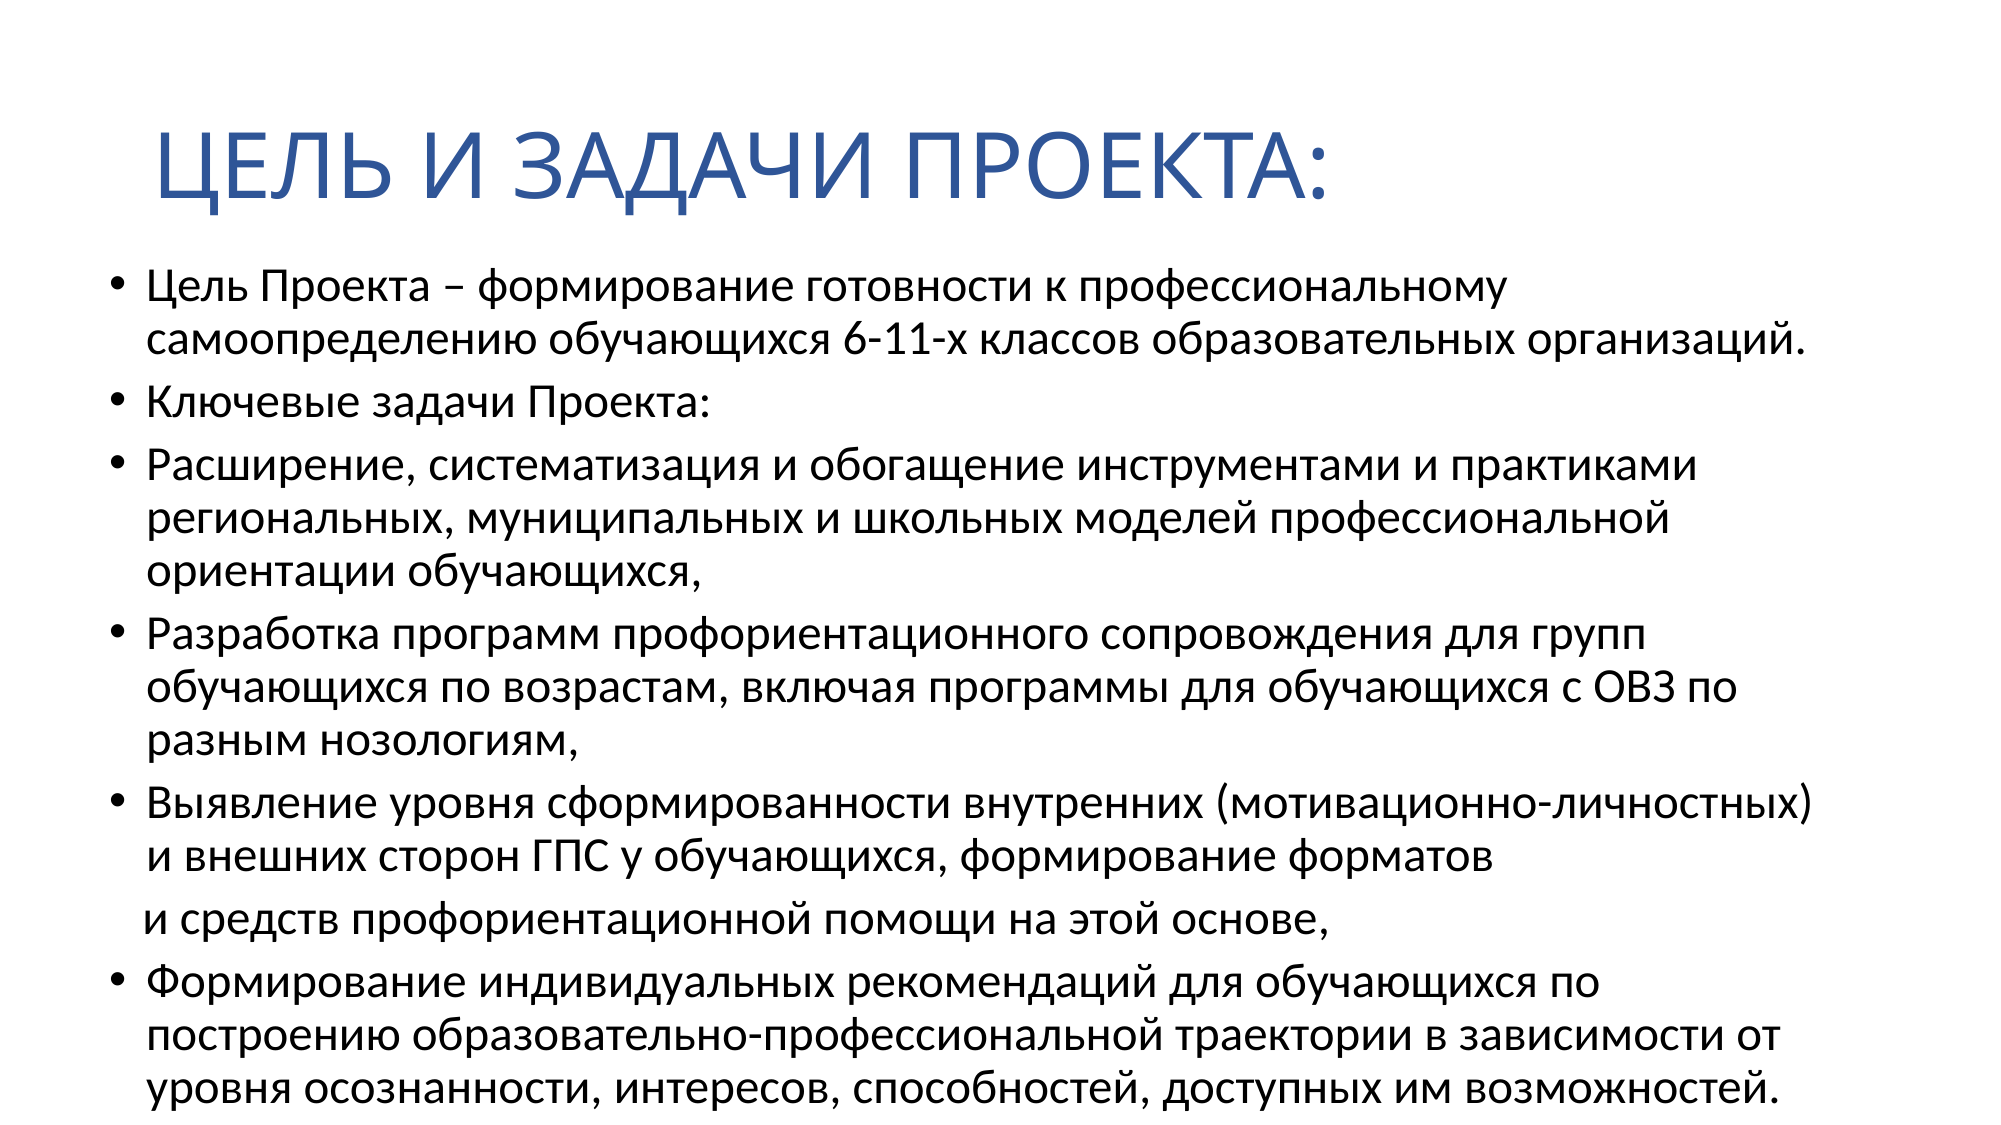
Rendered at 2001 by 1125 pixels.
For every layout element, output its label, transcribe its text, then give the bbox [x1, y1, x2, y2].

title ЦЕЛЬ И ЗАДАЧИ ПРОЕКТА: [137, 59, 1863, 251]
list Цель Проекта – формирование готовности к профессиональному самоопределению обучающихся 6-11-х классов образовательных организаций. Ключевые задачи Проекта: Расширение, систематизация и обогащение инструментами и практиками региональных, муниципальных и школьных моделей профессиональной ориентации обучающихся, Разработка программ профориентационного сопровождения для групп обучающихся по возрастам, включая программы для обучающихся с ОВЗ по разным нозологиям, Выявление уровня сформированности внутренних (мотивационно-личностных) и внешних сторон ГПС у обучающихся, формирование форматов и средств профориентационной помощи на этой основе, Формирование индивидуальных рекомендаций для обучающихся по построению образовательно-профессиональной траектории в зависимости от уровня осознанности, интересов, способностей, доступных им возможностей. [20, 251, 1863, 1125]
